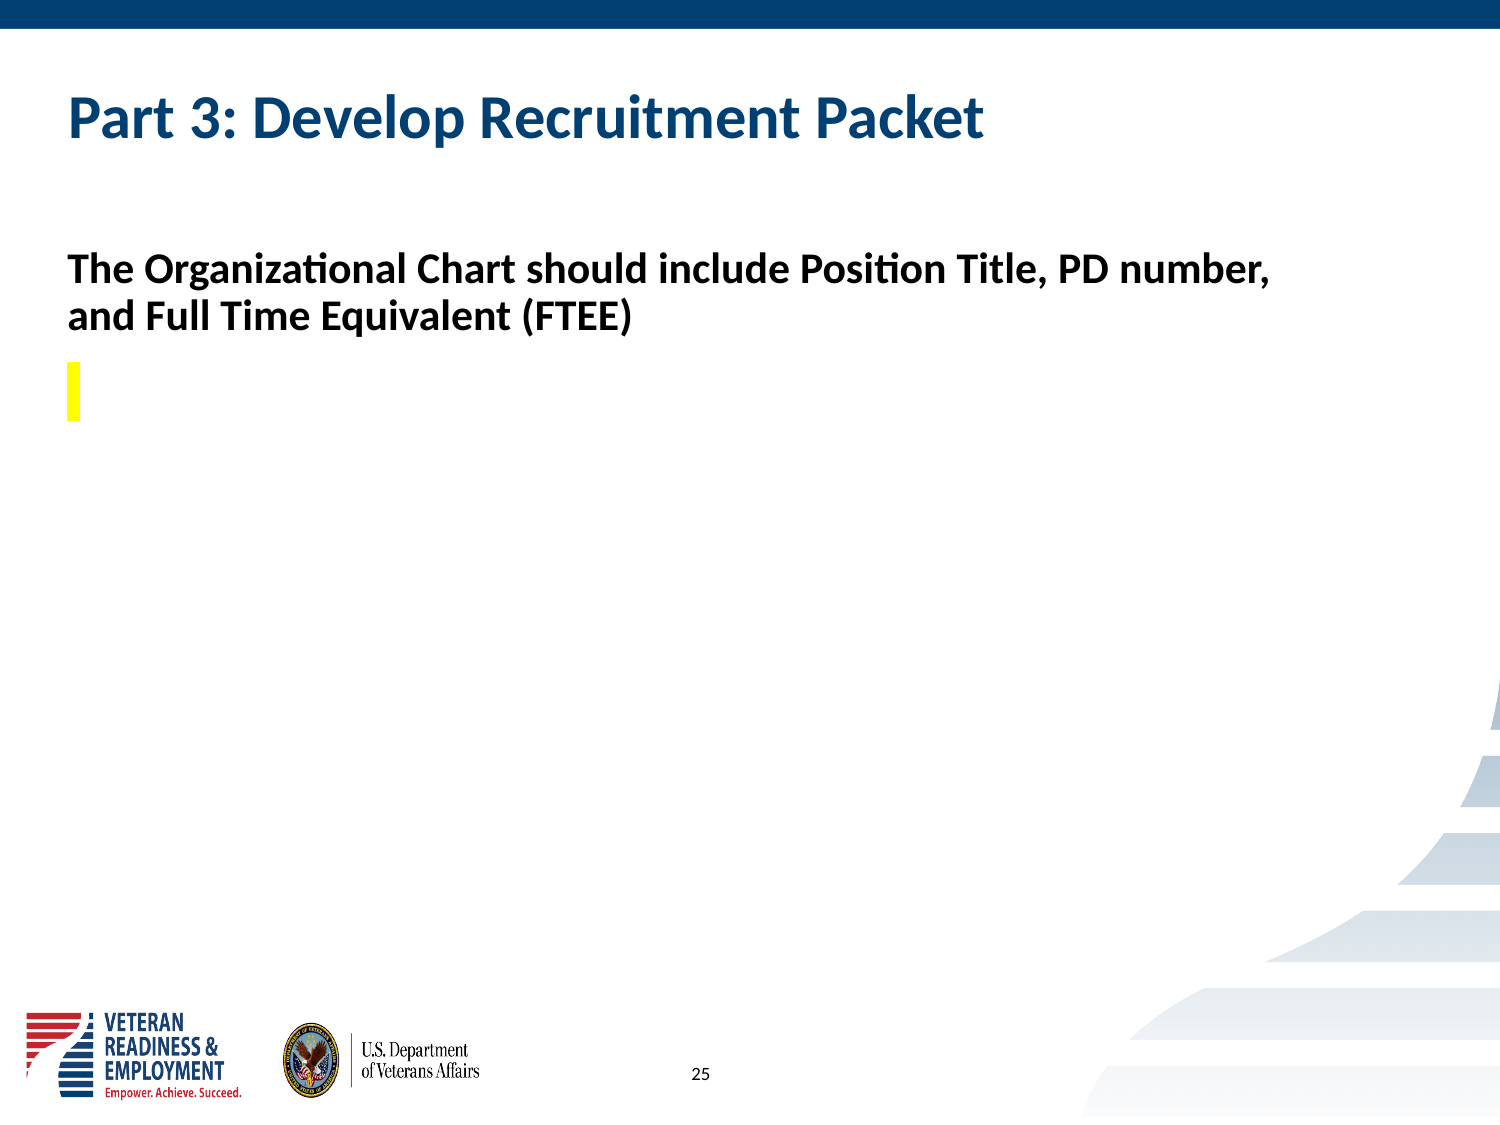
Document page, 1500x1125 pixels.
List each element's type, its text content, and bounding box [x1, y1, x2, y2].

list The Organizational Chart should include Position Title, PD number, and Full Time Equivalent (FTEE) [52, 238, 1346, 1021]
title Part 3: Develop Recruitment Packet [52, 54, 1249, 183]
picture [0, 0, 1500, 1125]
slide_number 25 [658, 1042, 744, 1103]
